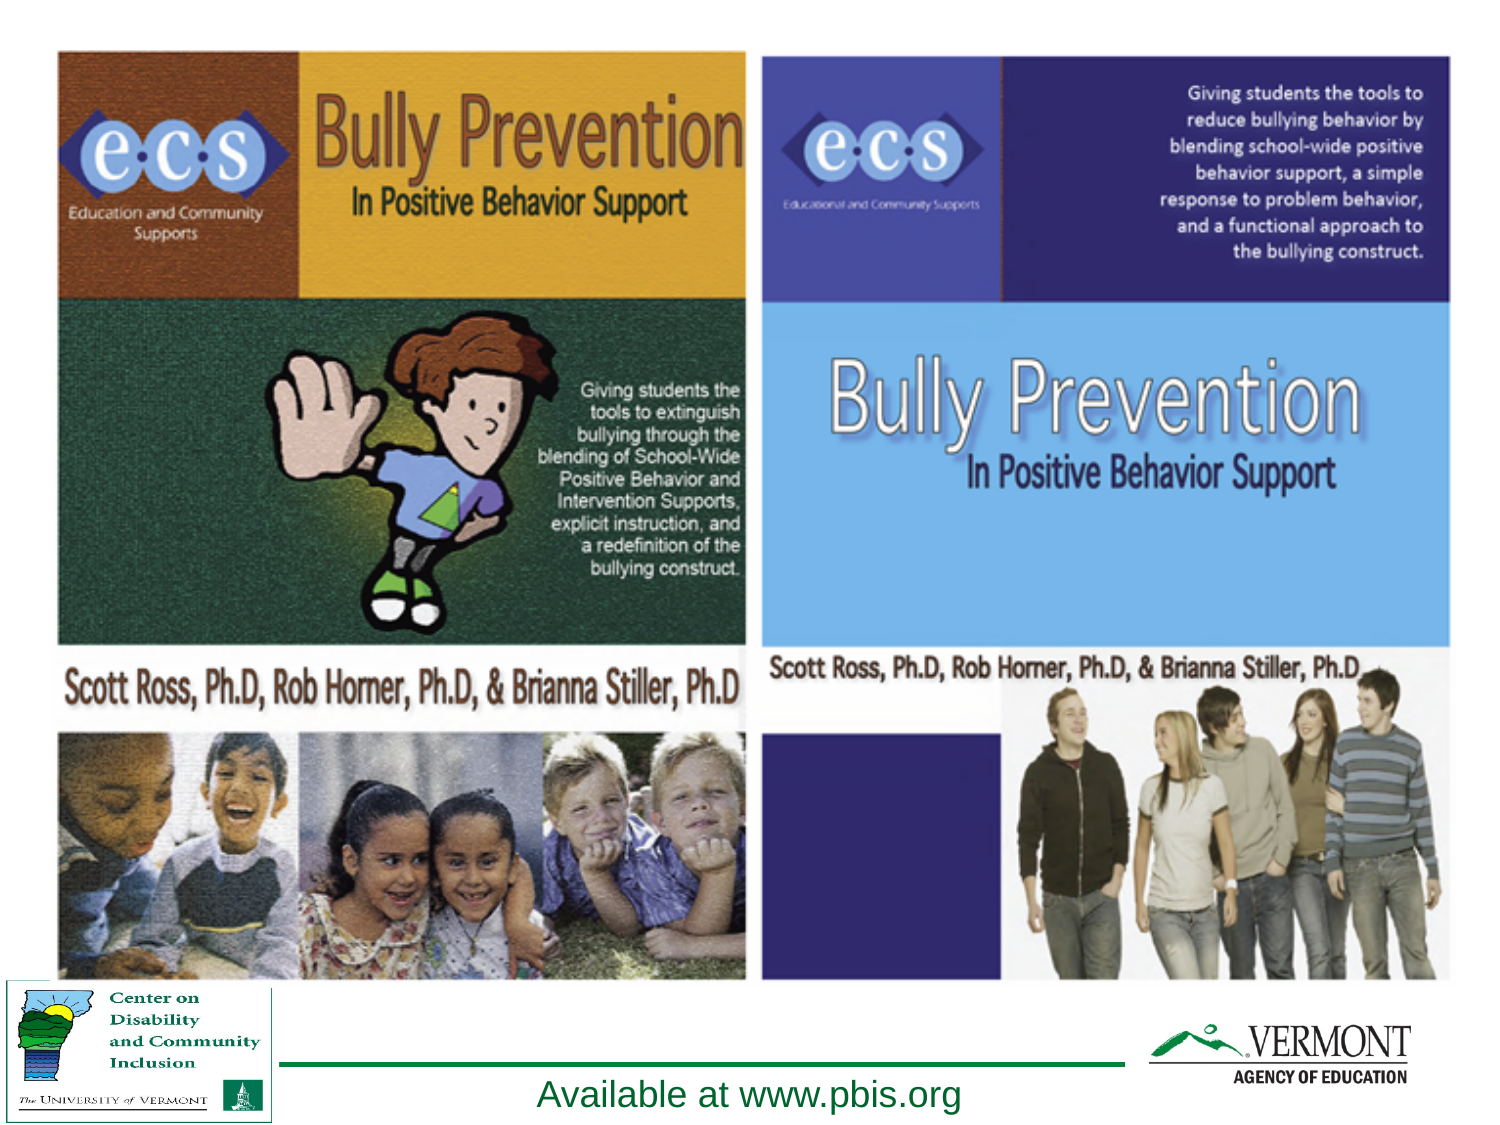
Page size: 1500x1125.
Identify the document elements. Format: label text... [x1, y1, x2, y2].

picture [1149, 1024, 1411, 1101]
text_box Available at www.pbis.org [521, 1063, 985, 1123]
picture [0, 49, 1457, 1125]
